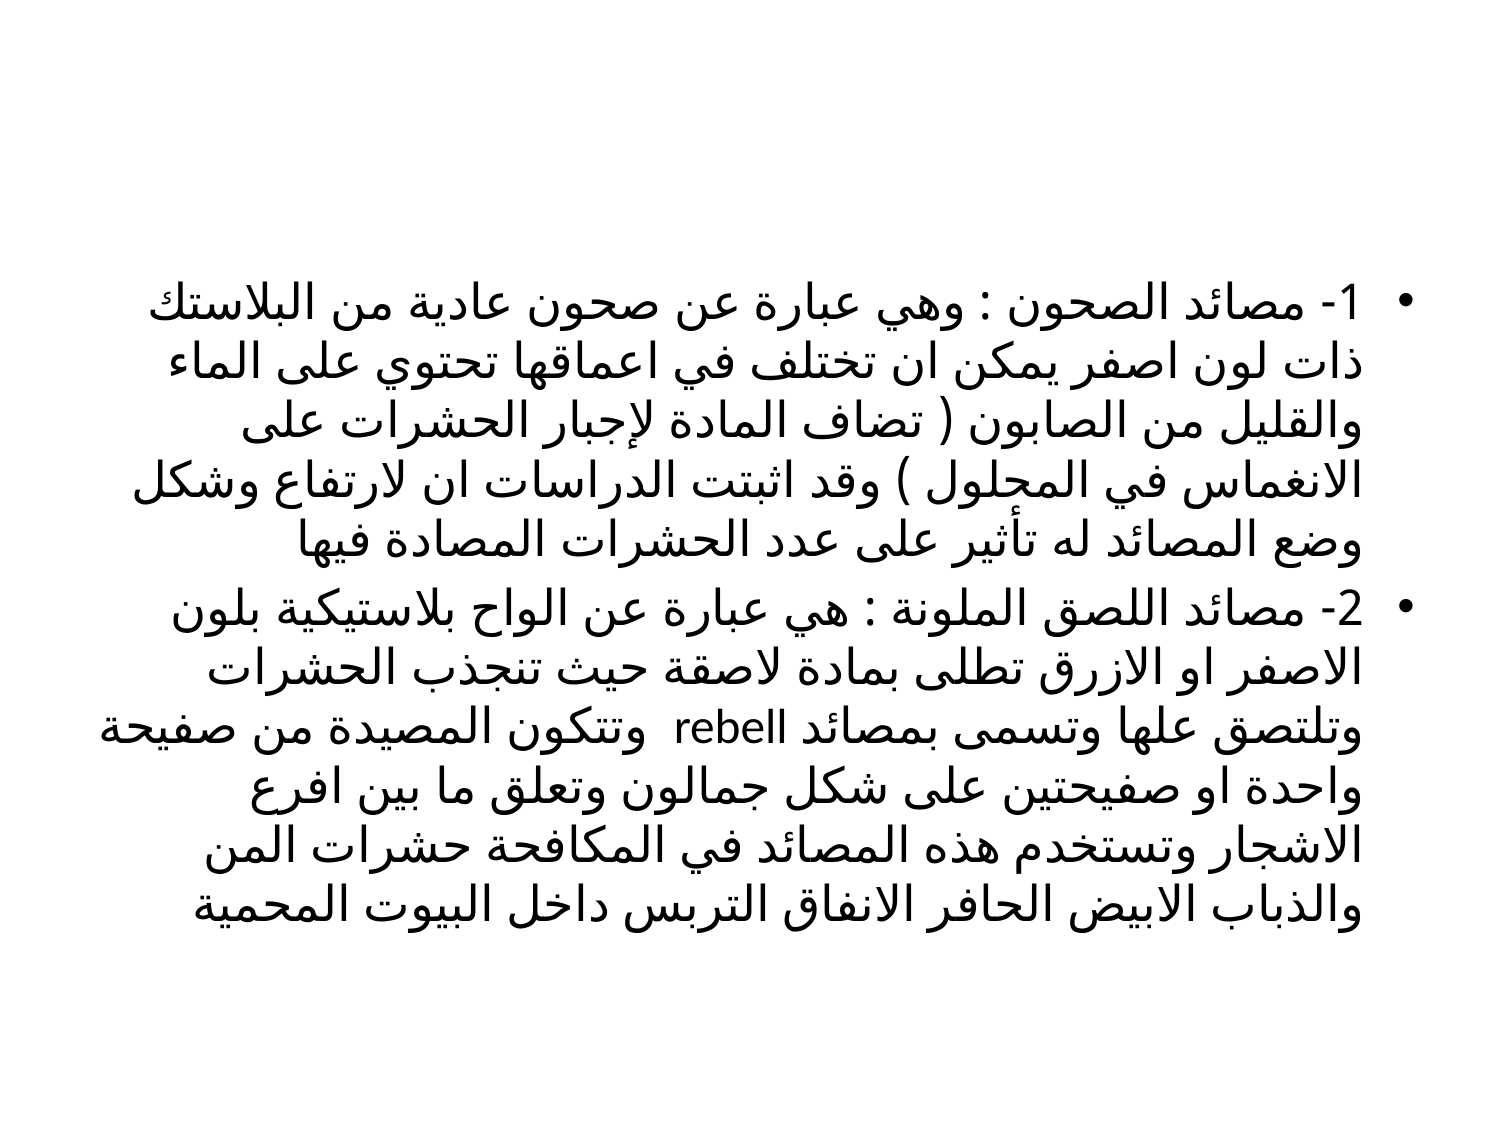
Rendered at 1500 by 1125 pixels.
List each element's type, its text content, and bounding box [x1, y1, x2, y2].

list 1- مصائد الصحون : وهي عبارة عن صحون عادية من البلاستك ذات لون اصفر يمكن ان تختلف في اعماقها تحتوي على الماء والقليل من الصابون ( تضاف المادة لإجبار الحشرات على الانغماس في المحلول ) وقد اثبتت الدراسات ان لارتفاع وشكل وضع المصائد له تأثير على عدد الحشرات المصادة فيها 2- مصائد اللصق الملونة : هي عبارة عن الواح بلاستيكية بلون الاصفر او الازرق تطلى بمادة لاصقة حيث تنجذب الحشرات وتلتصق علها وتسمى بمصائد rebell وتتكون المصيدة من صفيحة واحدة او صفيحتين على شكل جمالون وتعلق ما بين افرع الاشجار وتستخدم هذه المصائد في المكافحة حشرات المن والذباب الابيض الحافر الانفاق التربس داخل البيوت المحمية [75, 262, 1425, 1005]
